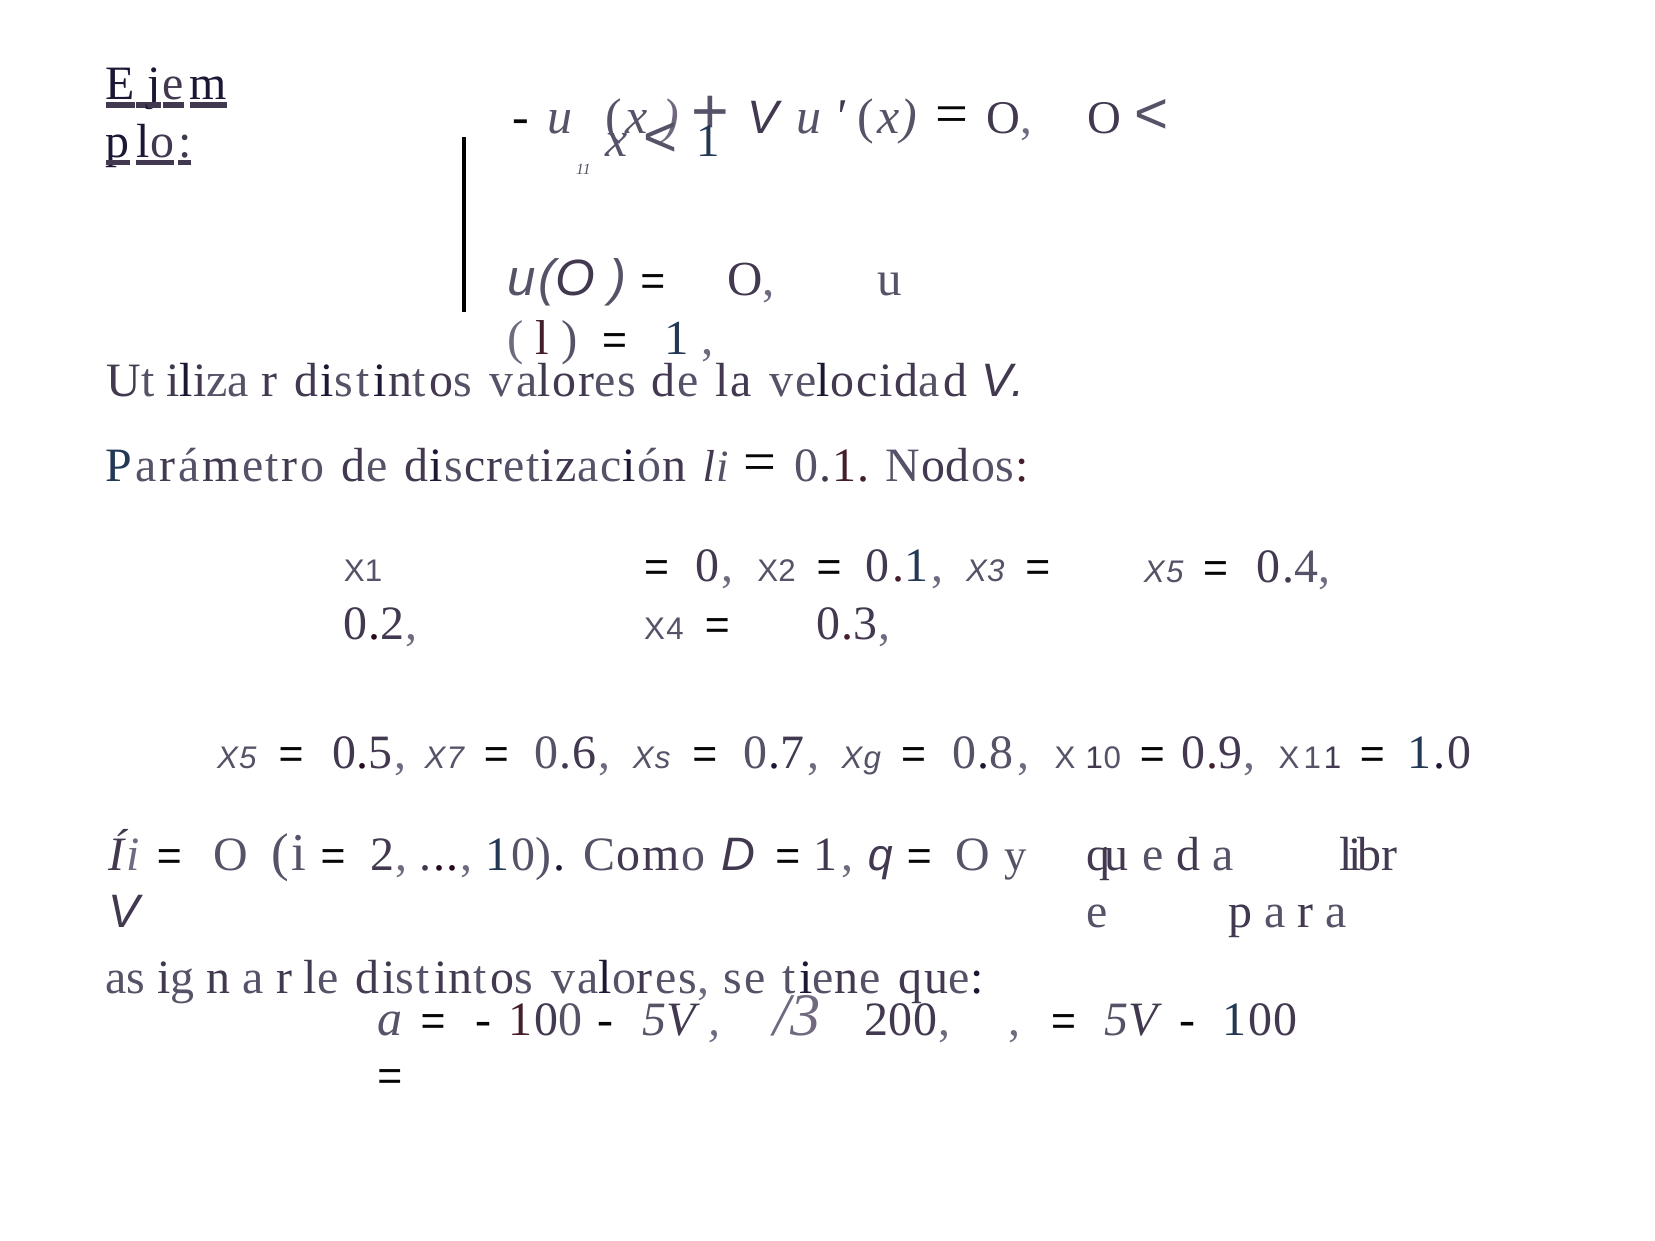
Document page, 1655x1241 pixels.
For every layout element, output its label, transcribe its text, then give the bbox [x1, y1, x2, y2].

text_box Íi = O (i = 2, ..., 10). Como D = 1, q = O y V as ig n a r le distintos valores, se tiene que: [102, 805, 1054, 1004]
text_box = 5V - 100 [1049, 985, 1299, 1046]
text_box Ut iliza r distintos valores de la velocidad V. Parámetro de discretización li = 0.1. Nodos: X1 = 0, X2 = 0.1, X3 = 0.2, X4 = 0.3, [103, 331, 1123, 649]
text_box X5 = 0.5, X7 = 0.6, Xs = 0.7, Xg = 0.8, X 10 = 0.9, X11 = 1.0 [215, 717, 1474, 778]
title - u (x ) + V u ' (x) = O, O < x < 1 11 [510, 122, 1200, 333]
text_box E jem plo: [103, 49, 320, 167]
text_box u(O ) = O, u ( l ) = 1 , [504, 242, 915, 331]
text_box X5 = 0.4, [1141, 531, 1332, 592]
text_box qu e d a libr e p a r a [1084, 819, 1424, 938]
text_box a = - 100 - 5V , /3 = [375, 972, 831, 1099]
text_box 200, , [862, 985, 1022, 1046]
